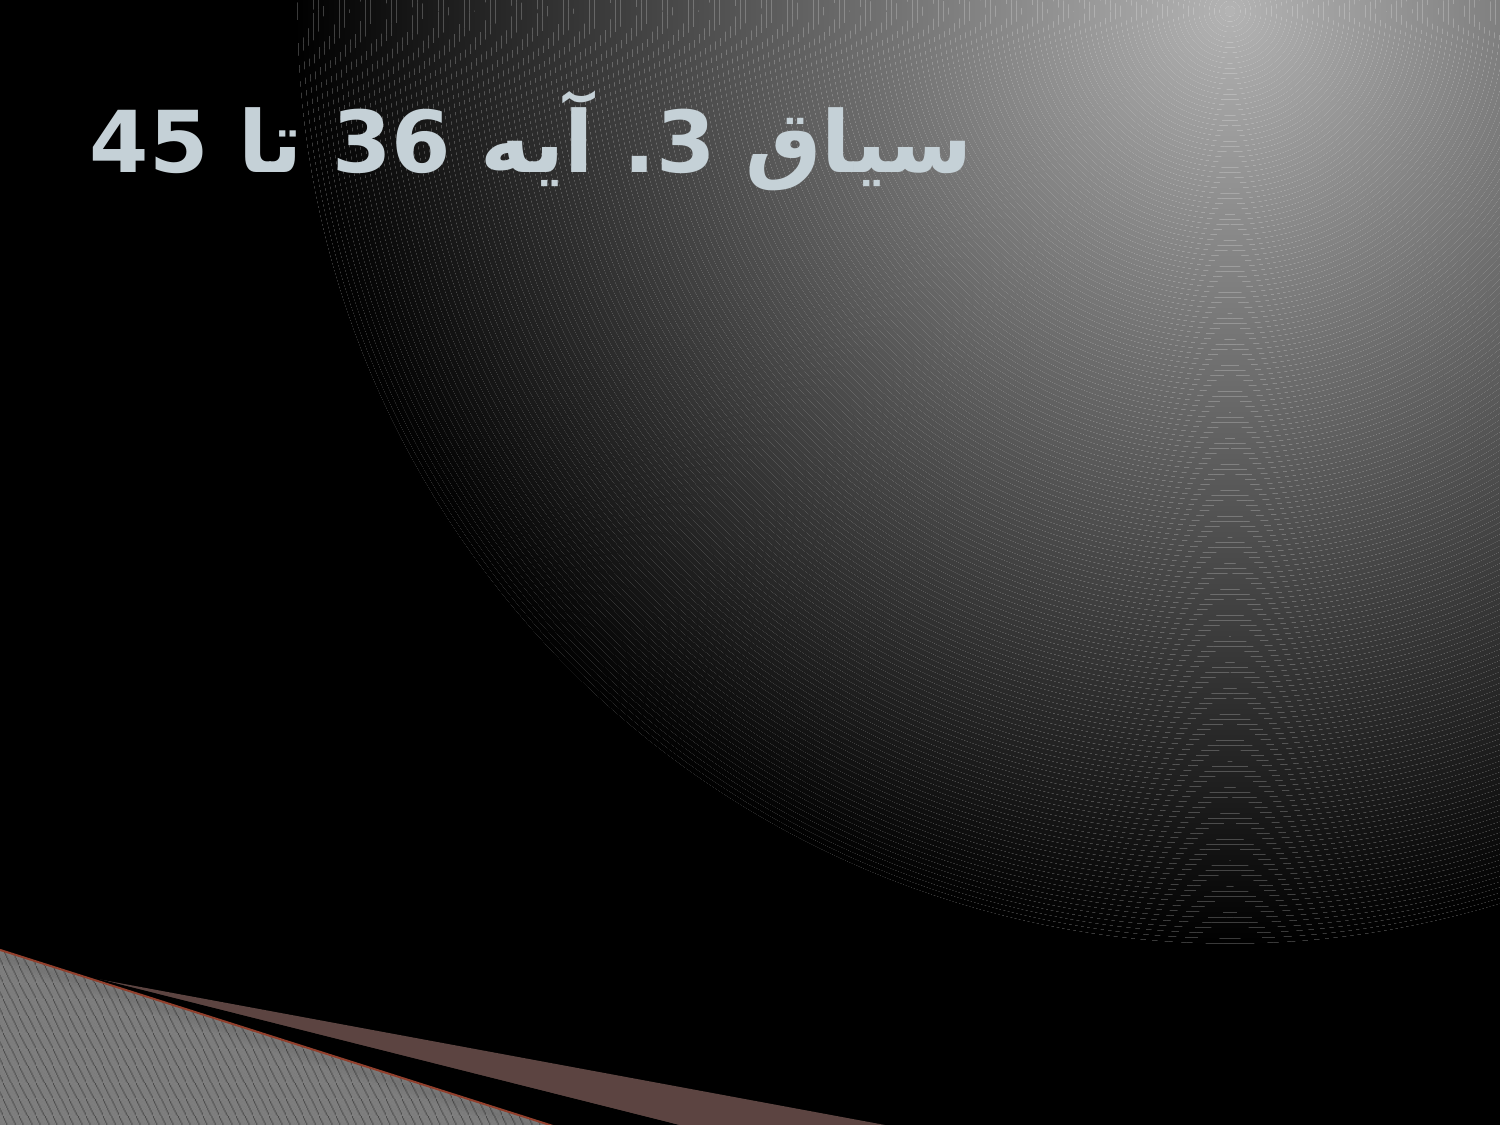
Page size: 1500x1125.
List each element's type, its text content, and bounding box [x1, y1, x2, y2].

title سیاق 3. آیه 36 تا 45 [75, 45, 1425, 233]
picture [0, 952, 543, 1125]
